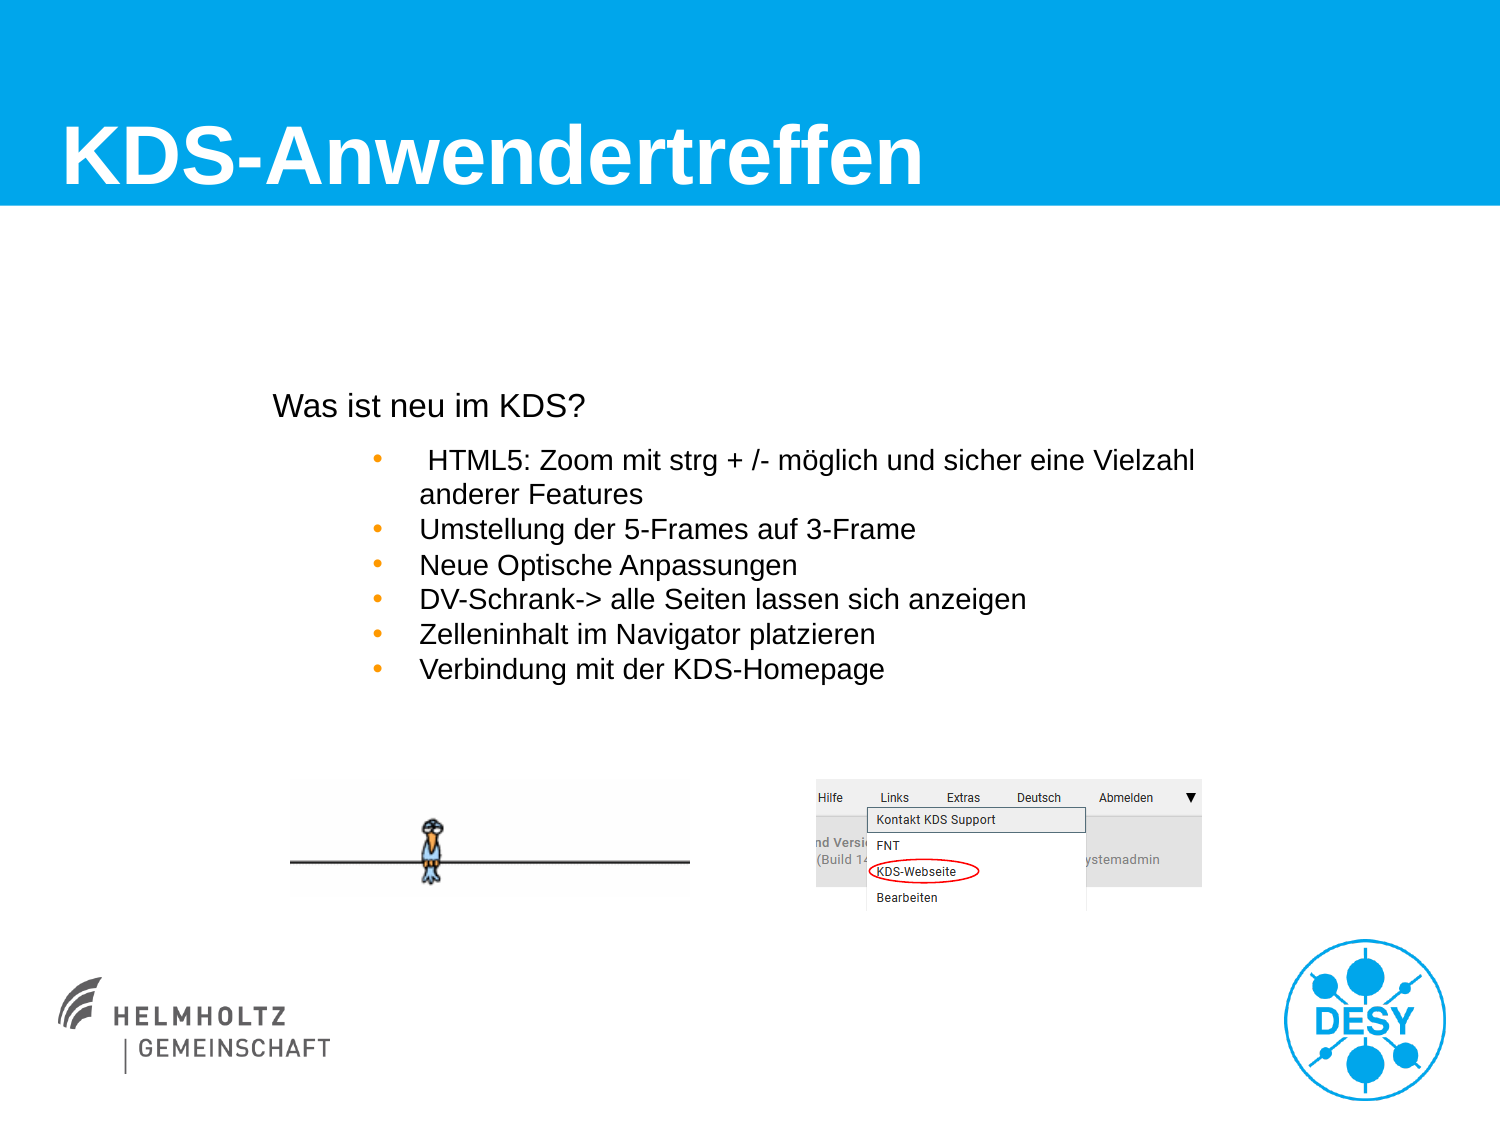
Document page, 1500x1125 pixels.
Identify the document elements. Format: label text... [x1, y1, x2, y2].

picture [816, 779, 1202, 911]
picture [290, 779, 690, 898]
picture [58, 977, 330, 1074]
subtitle Was ist neu im KDS? HTML5: Zoom mit strg + /- möglich und sicher eine Vielzahl anderer Features Umstellung der 5-Frames auf 3-Frame Neue Optische Anpassungen DV-Schrank-> alle Seiten lassen sich anzeigen Zelleninhalt im Navigator platzieren Verbindung mit der KDS-Homepage [154, 235, 1241, 971]
picture [1284, 939, 1354, 1008]
title KDS-Anwendertreffen [46, 0, 1444, 208]
picture [1284, 1032, 1349, 1101]
picture [1288, 943, 1443, 1098]
picture [1382, 1036, 1446, 1101]
picture [1377, 939, 1446, 1004]
